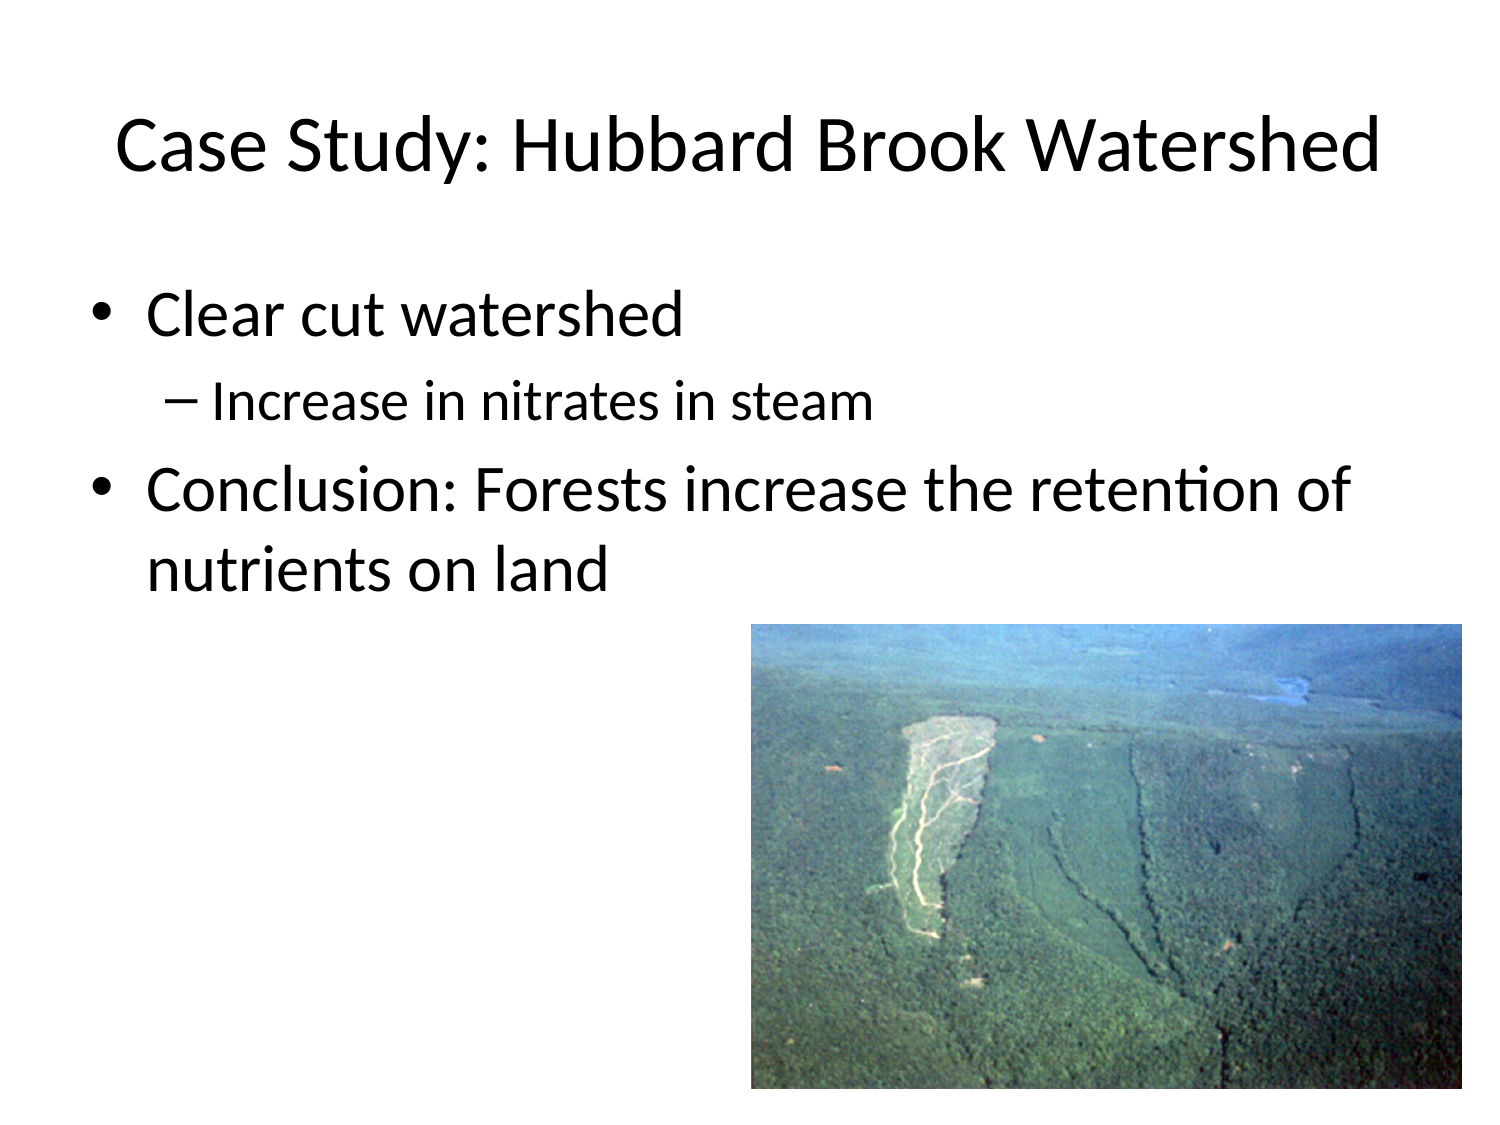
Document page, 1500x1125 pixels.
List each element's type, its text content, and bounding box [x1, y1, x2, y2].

title Case Study: Hubbard Brook Watershed [75, 45, 1425, 233]
picture [751, 624, 1463, 1089]
list Clear cut watershed Increase in nitrates in steam Conclusion: Forests increase the retention of nutrients on land [75, 262, 1425, 1005]
